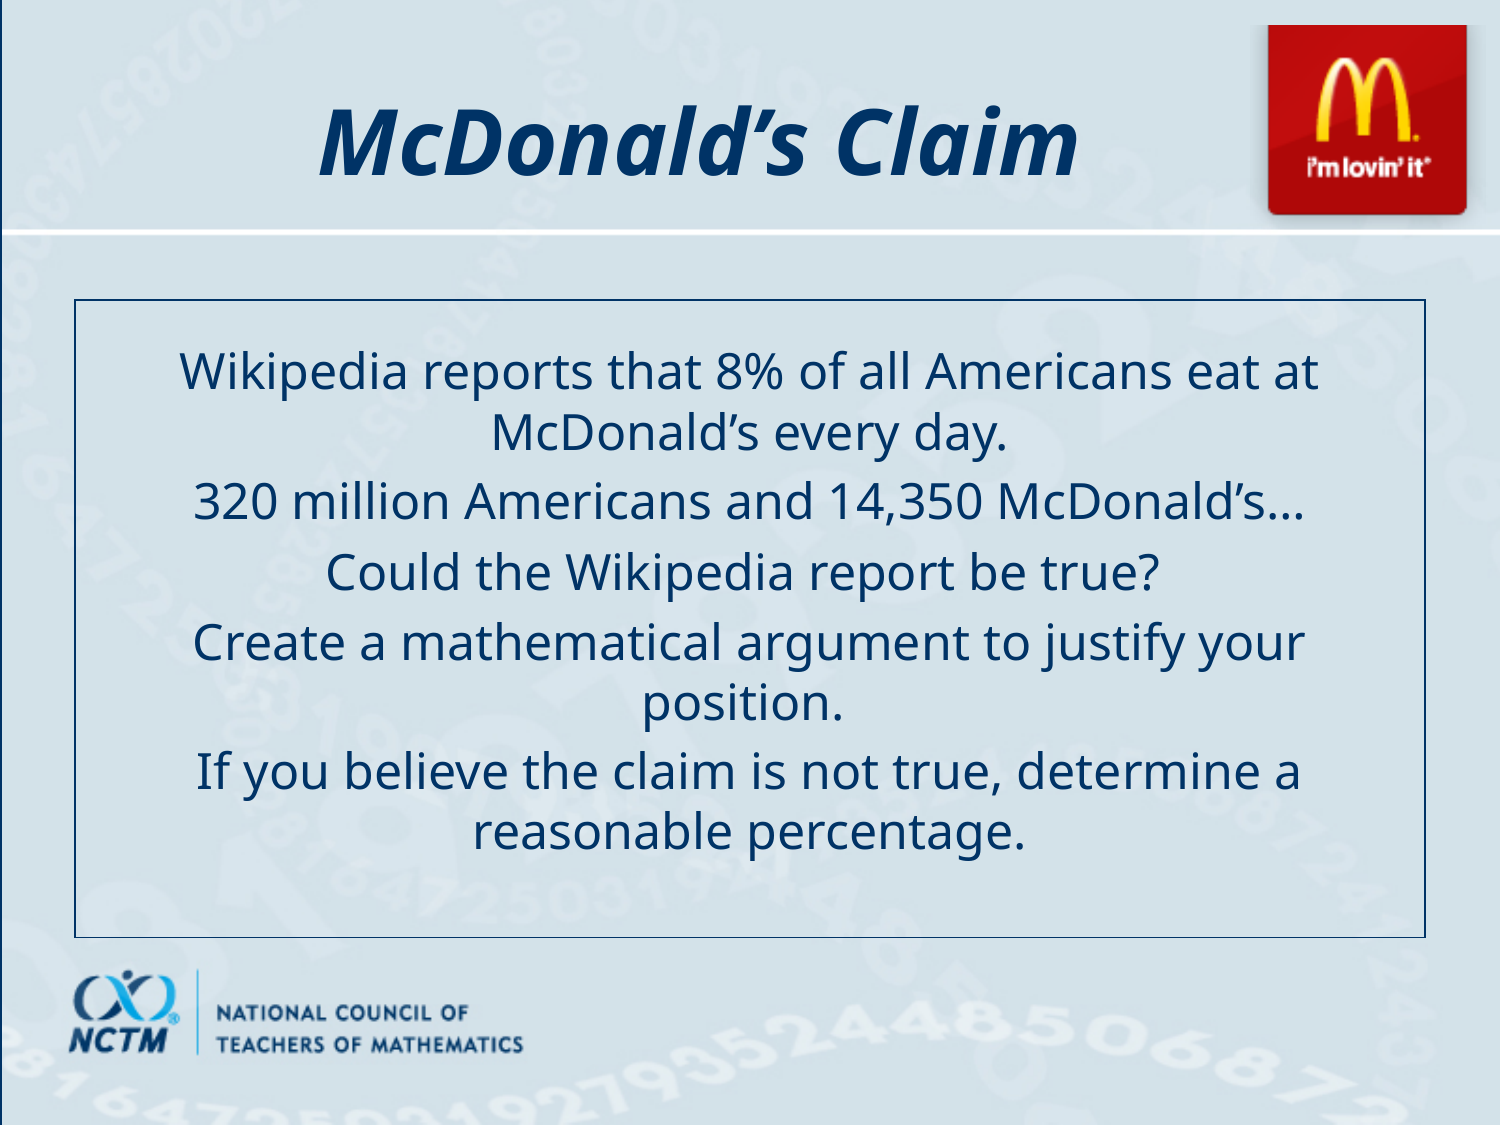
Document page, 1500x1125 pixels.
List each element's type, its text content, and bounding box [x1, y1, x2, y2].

picture [2, 0, 1500, 1125]
title McDonald’s Claim [74, 44, 1245, 233]
list Wikipedia reports that 8% of all Americans eat at McDonald’s every day. 320 million Americans and 14,350 McDonald’s… Could the Wikipedia report be true? Create a mathematical argument to justify your position. If you believe the claim is not true, determine a reasonable percentage. [74, 299, 1426, 938]
